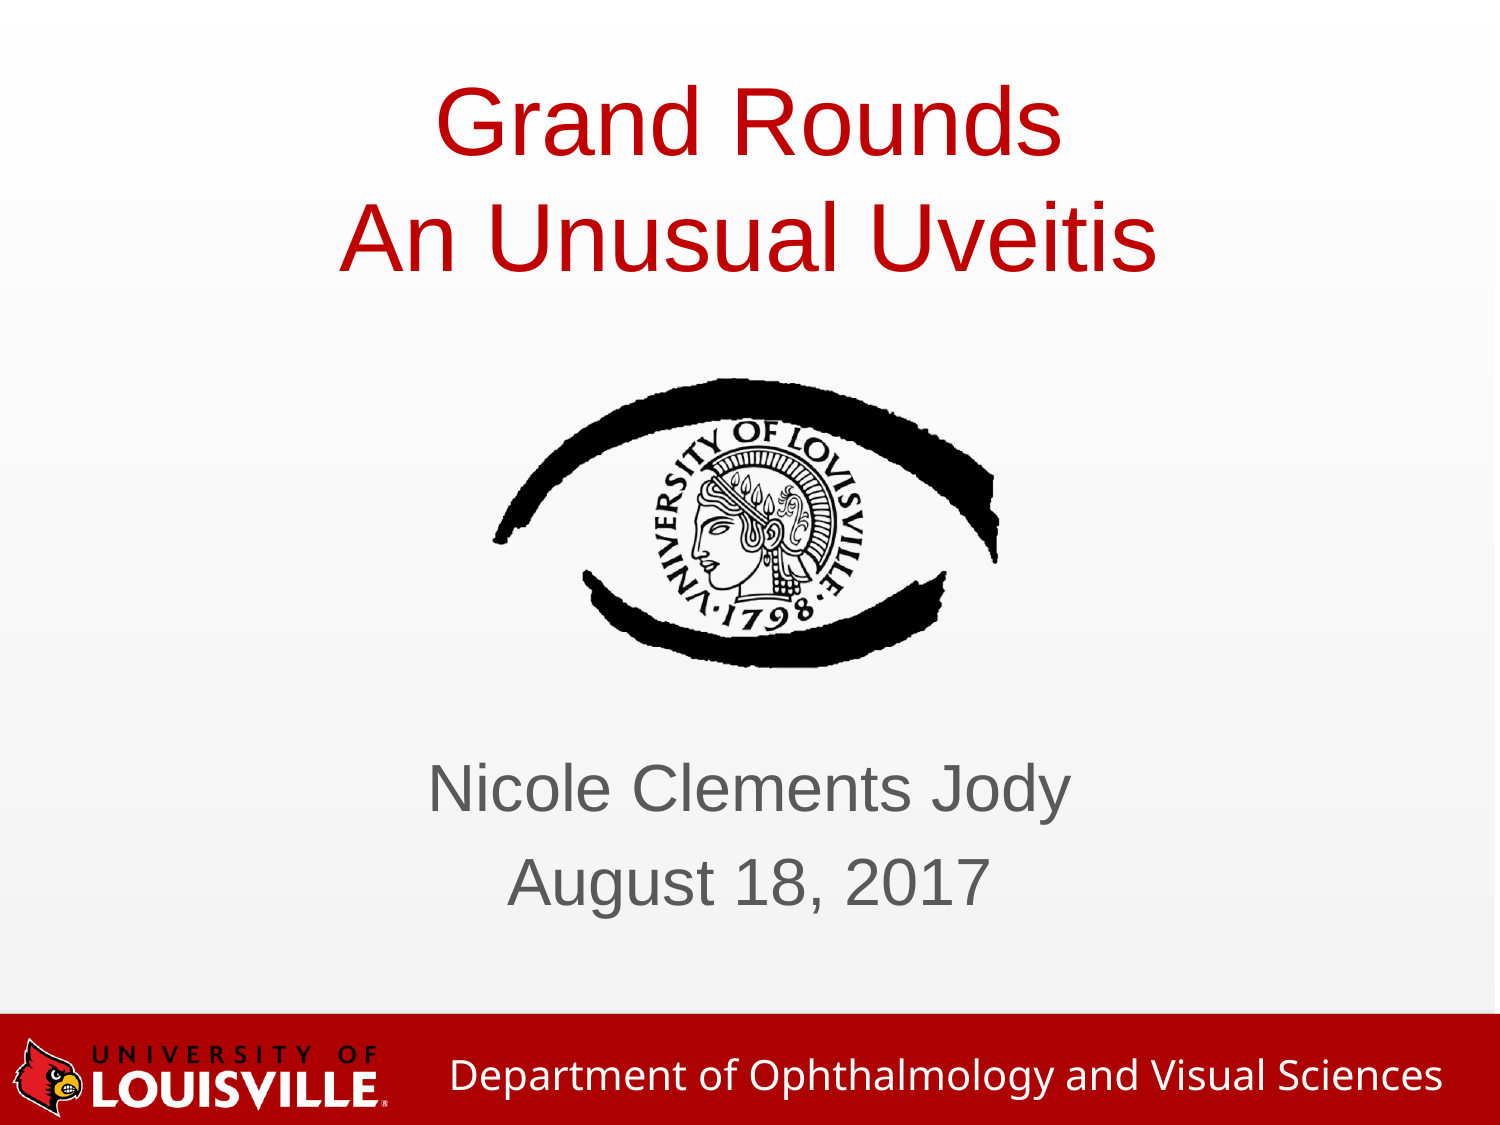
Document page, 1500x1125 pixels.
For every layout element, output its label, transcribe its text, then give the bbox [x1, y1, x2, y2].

picture [489, 374, 1006, 675]
picture [12, 1002, 388, 1125]
title Grand Rounds An Unusual Uveitis [112, 50, 1388, 300]
subtitle Nicole Clements Jody August 18, 2017 [225, 737, 1275, 938]
